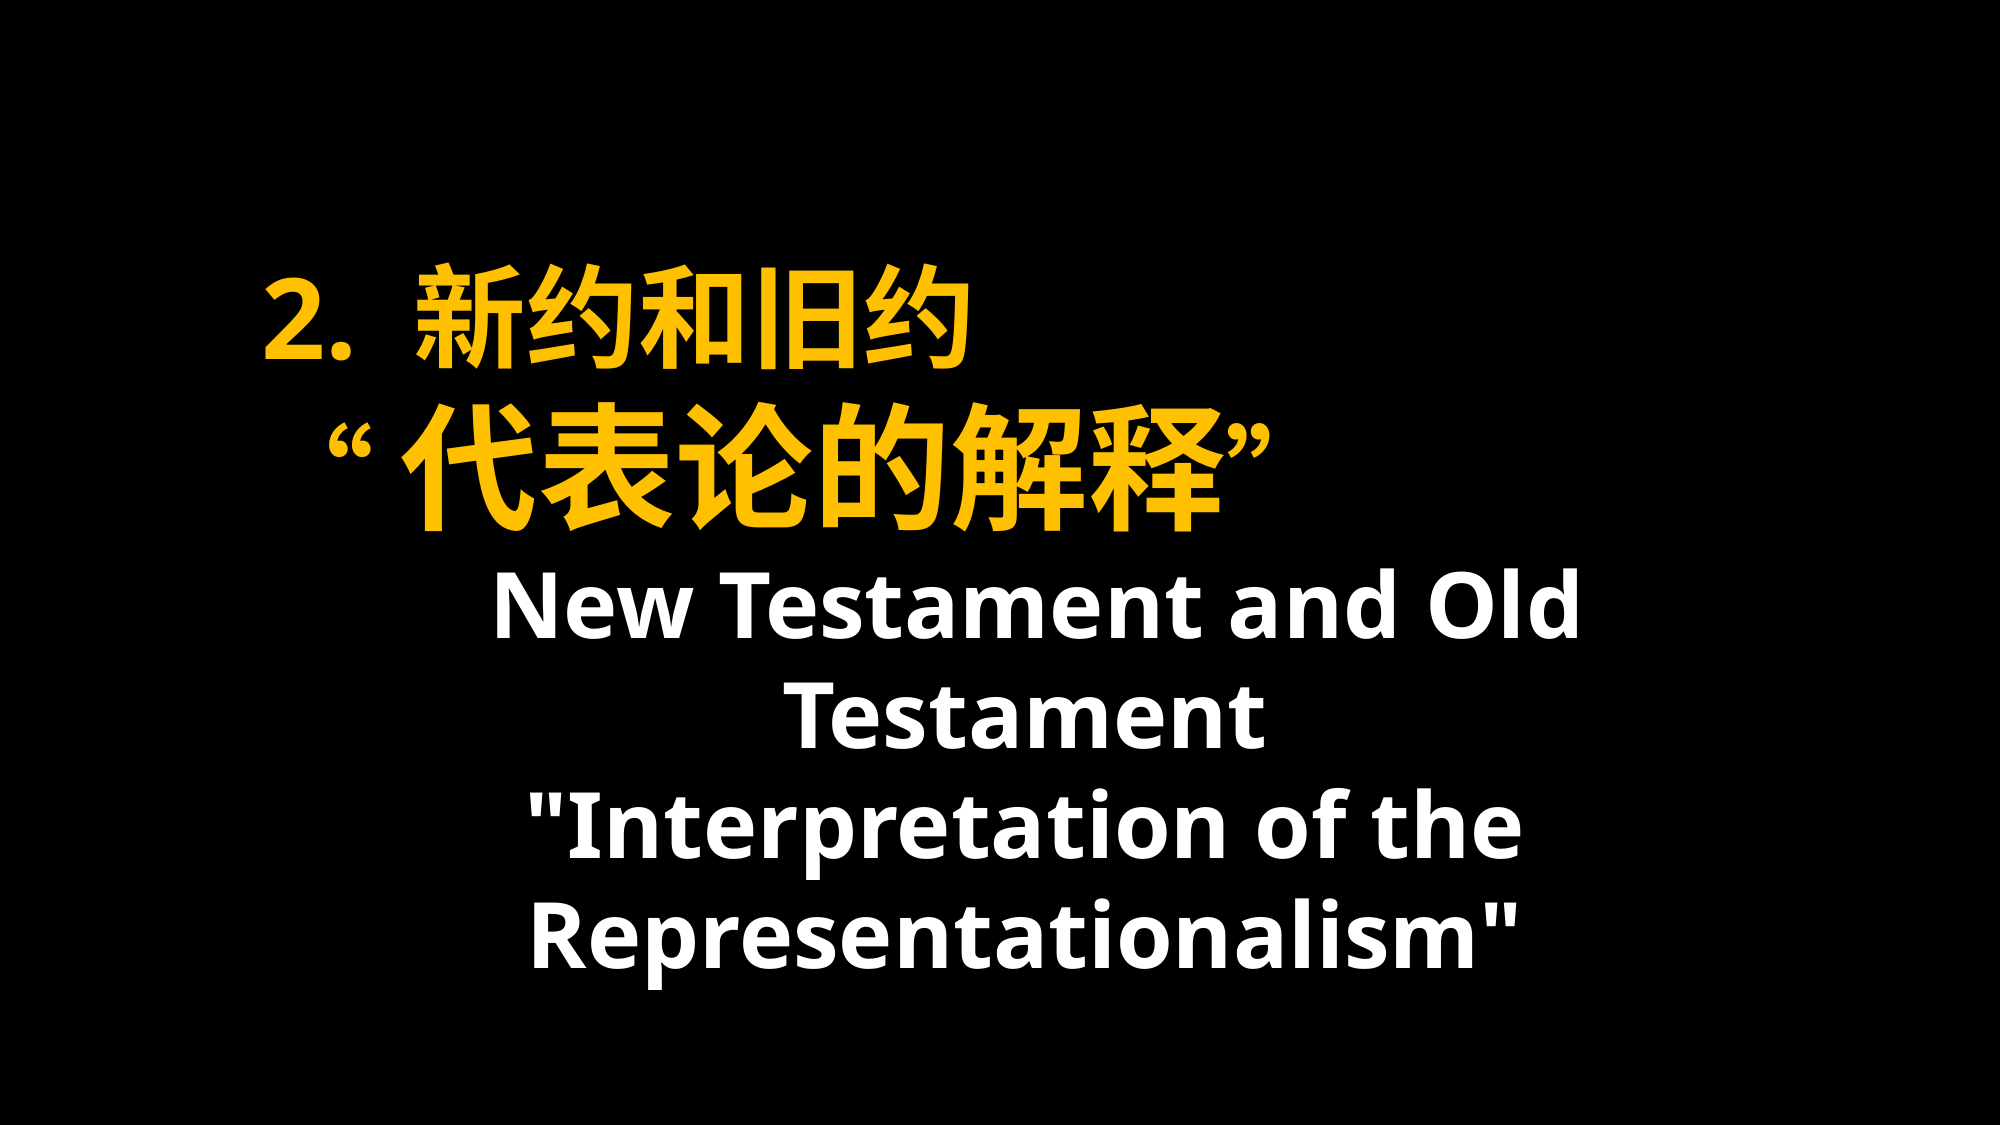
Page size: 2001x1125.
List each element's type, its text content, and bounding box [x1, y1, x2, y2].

text_box 2. 新约和旧约 “代表论的解释” New Testament and Old Testament "Interpretation of the Representationalism" [246, 239, 1804, 995]
